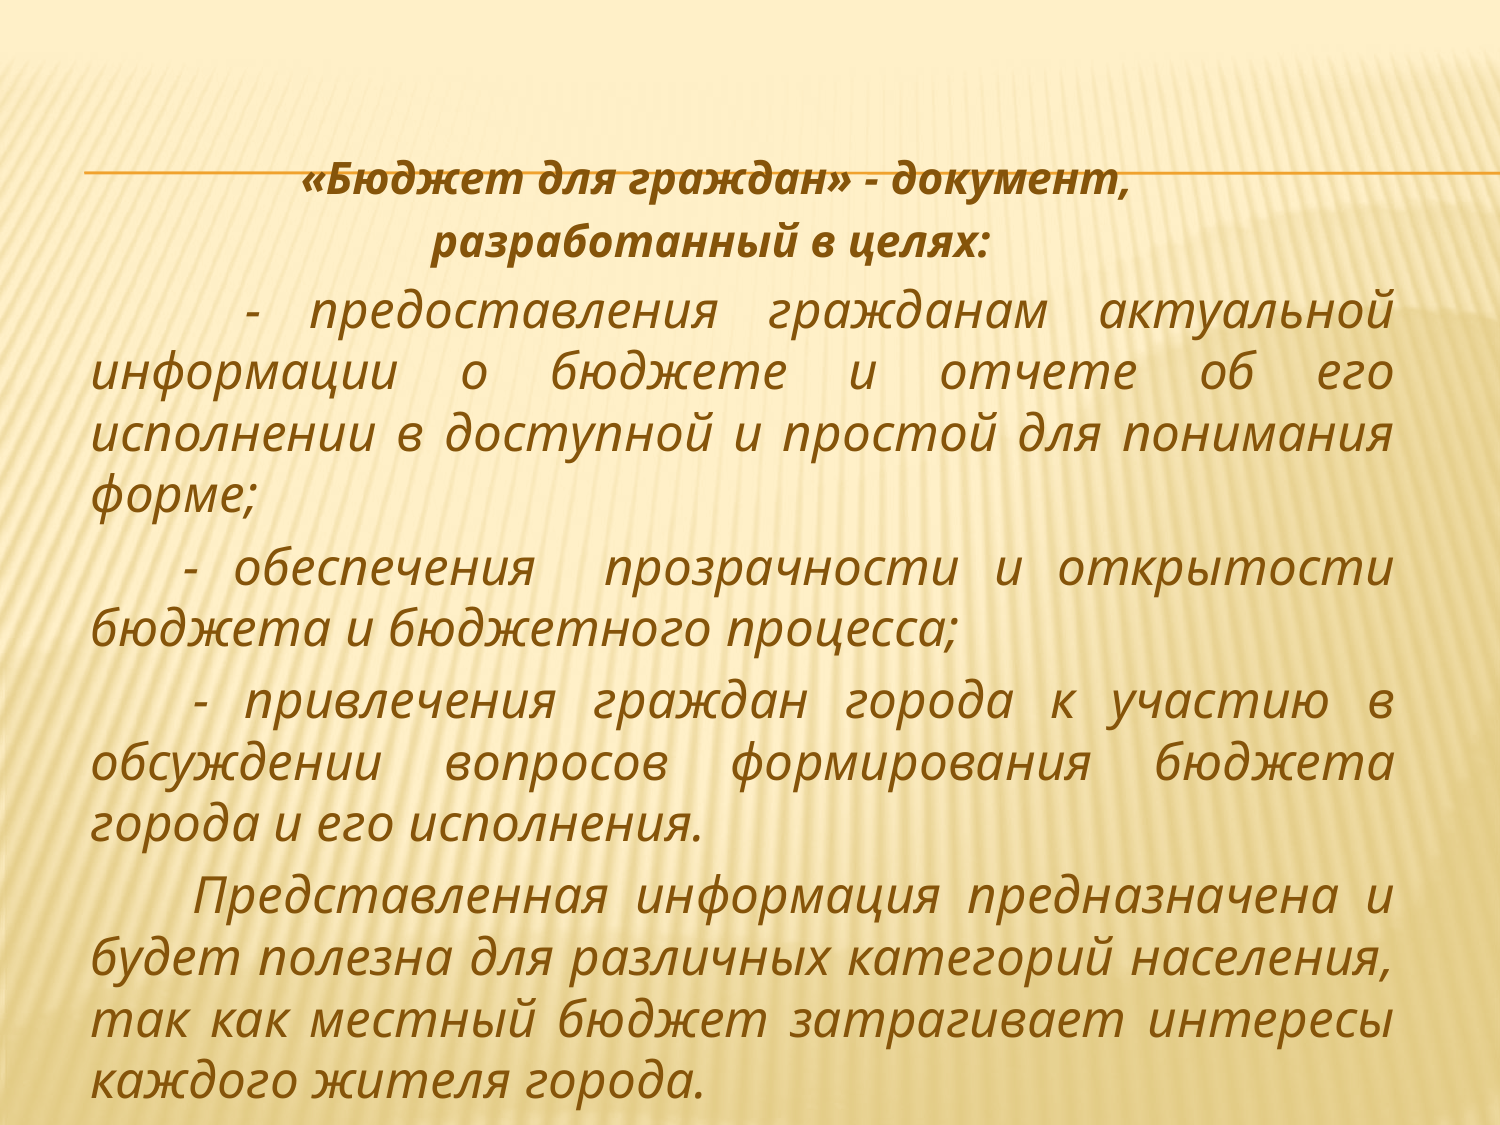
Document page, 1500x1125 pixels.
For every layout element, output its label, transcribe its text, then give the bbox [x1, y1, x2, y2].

list «Бюджет для граждан» - документ, разработанный в целях: - предоставления гражданам актуальной информации о бюджете и отчете об его исполнении в доступной и простой для понимания форме; - обеспечения прозрачности и открытости бюджета и бюджетного процесса; - привлечения граждан города к участию в обсуждении вопросов формирования бюджета города и его исполнения. Представленная информация предназначена и будет полезна для различных категорий населения, так как местный бюджет затрагивает интересы каждого жителя города. [35, 0, 1412, 1125]
